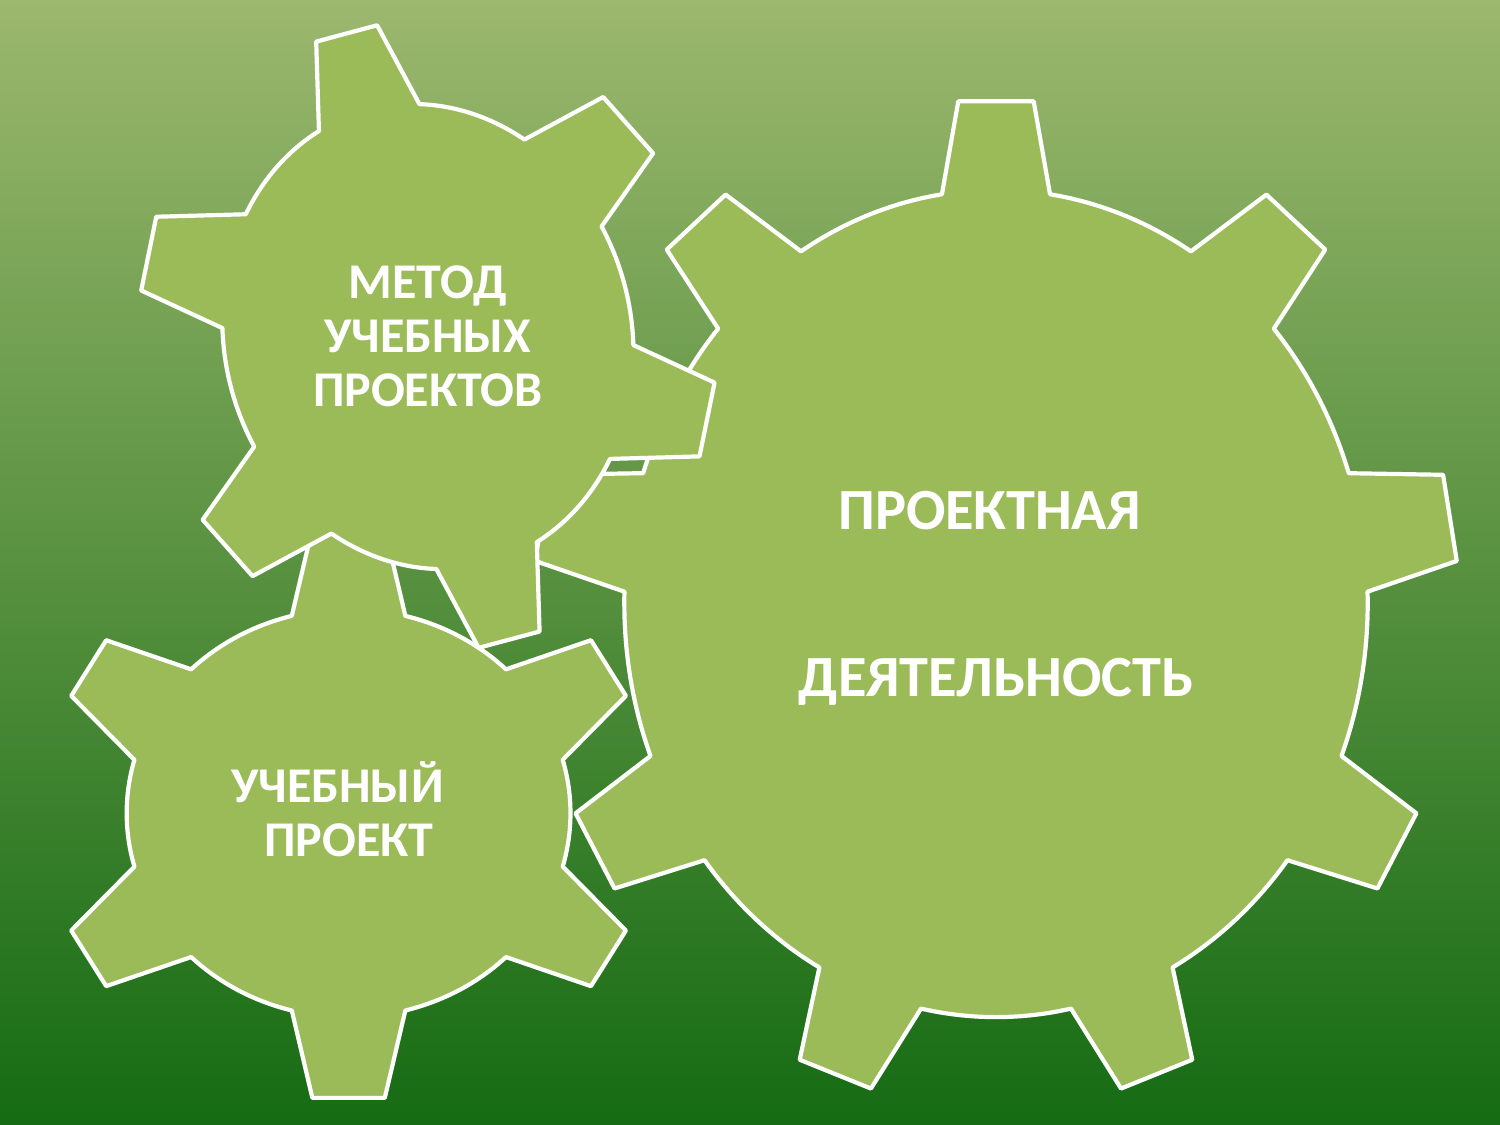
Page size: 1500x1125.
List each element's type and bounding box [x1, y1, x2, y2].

text_box [38, 521, 659, 1105]
text_box [660, 96, 1461, 1111]
text_box [137, 14, 719, 659]
